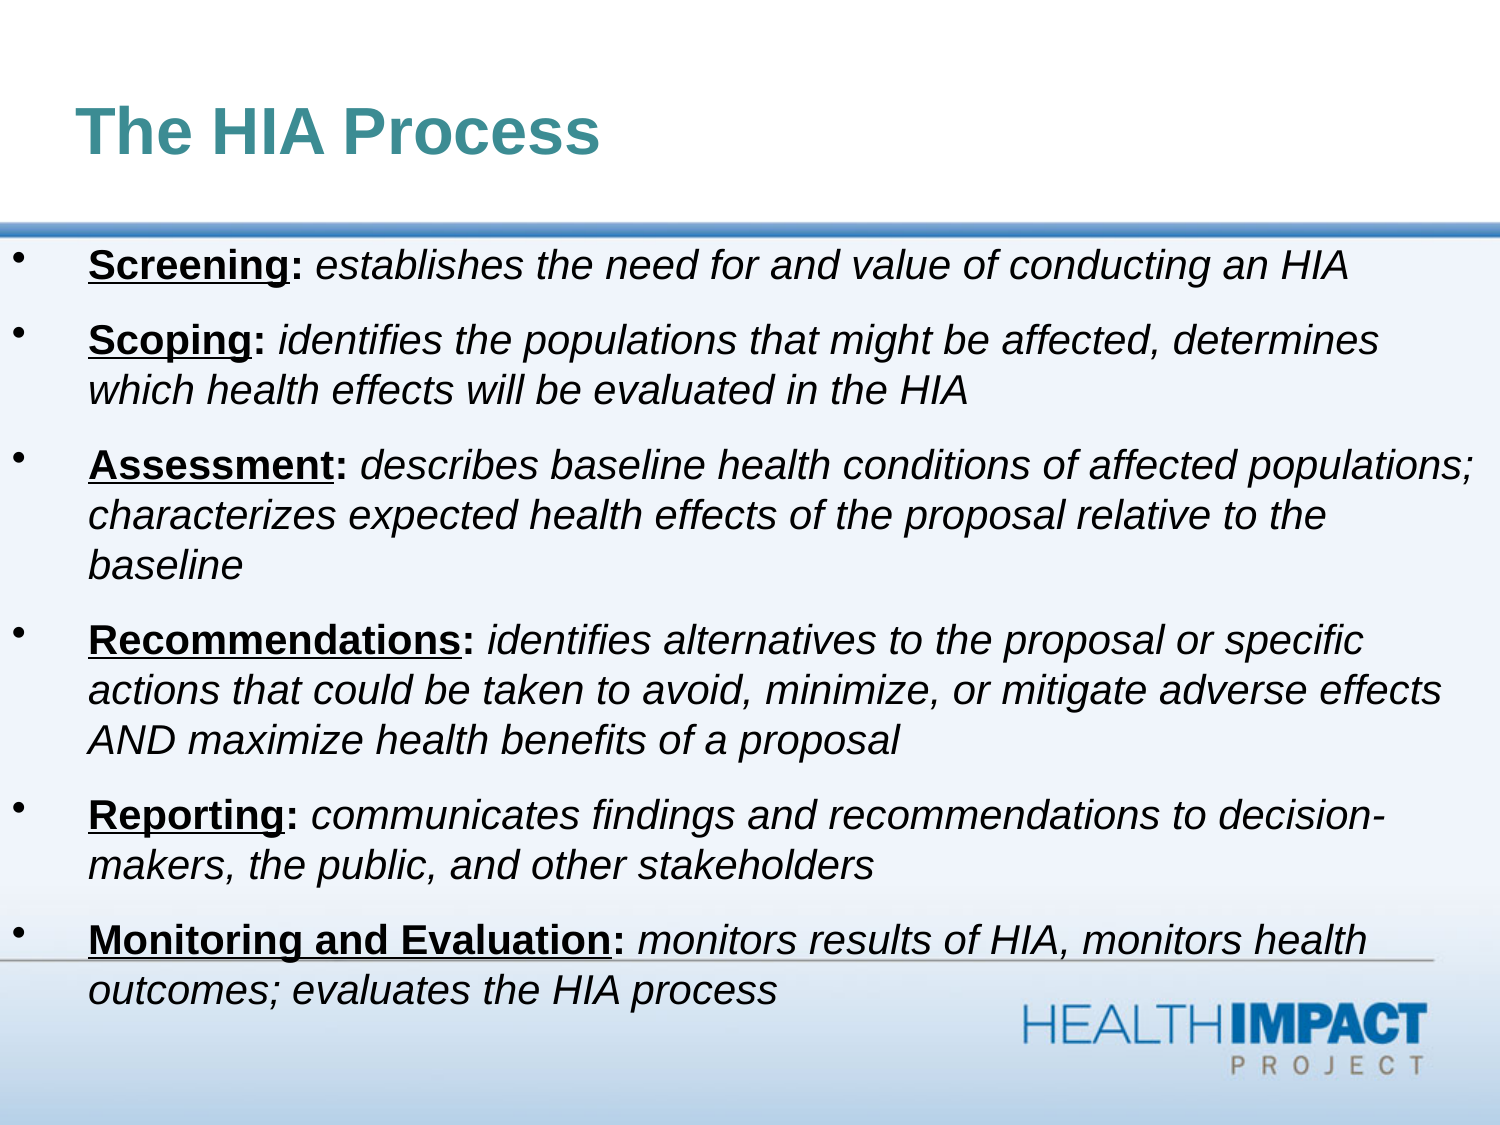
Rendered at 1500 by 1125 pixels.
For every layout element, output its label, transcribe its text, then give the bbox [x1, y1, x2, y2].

title The HIA Process [74, 87, 1376, 188]
picture [0, 0, 1500, 1125]
list Screening: establishes the need for and value of conducting an HIA Scoping: identifies the populations that might be affected, determines which health effects will be evaluated in the HIA Assessment: describes baseline health conditions of affected populations; characterizes expected health effects of the proposal relative to the baseline Recommendations: identifies alternatives to the proposal or specific actions that could be taken to avoid, minimize, or mitigate adverse effects AND maximize health benefits of a proposal Reporting: communicates findings and recommendations to decision-makers, the public, and other stakeholders Monitoring and Evaluation: monitors results of HIA, monitors health outcomes; evaluates the HIA process [11, 237, 1488, 988]
